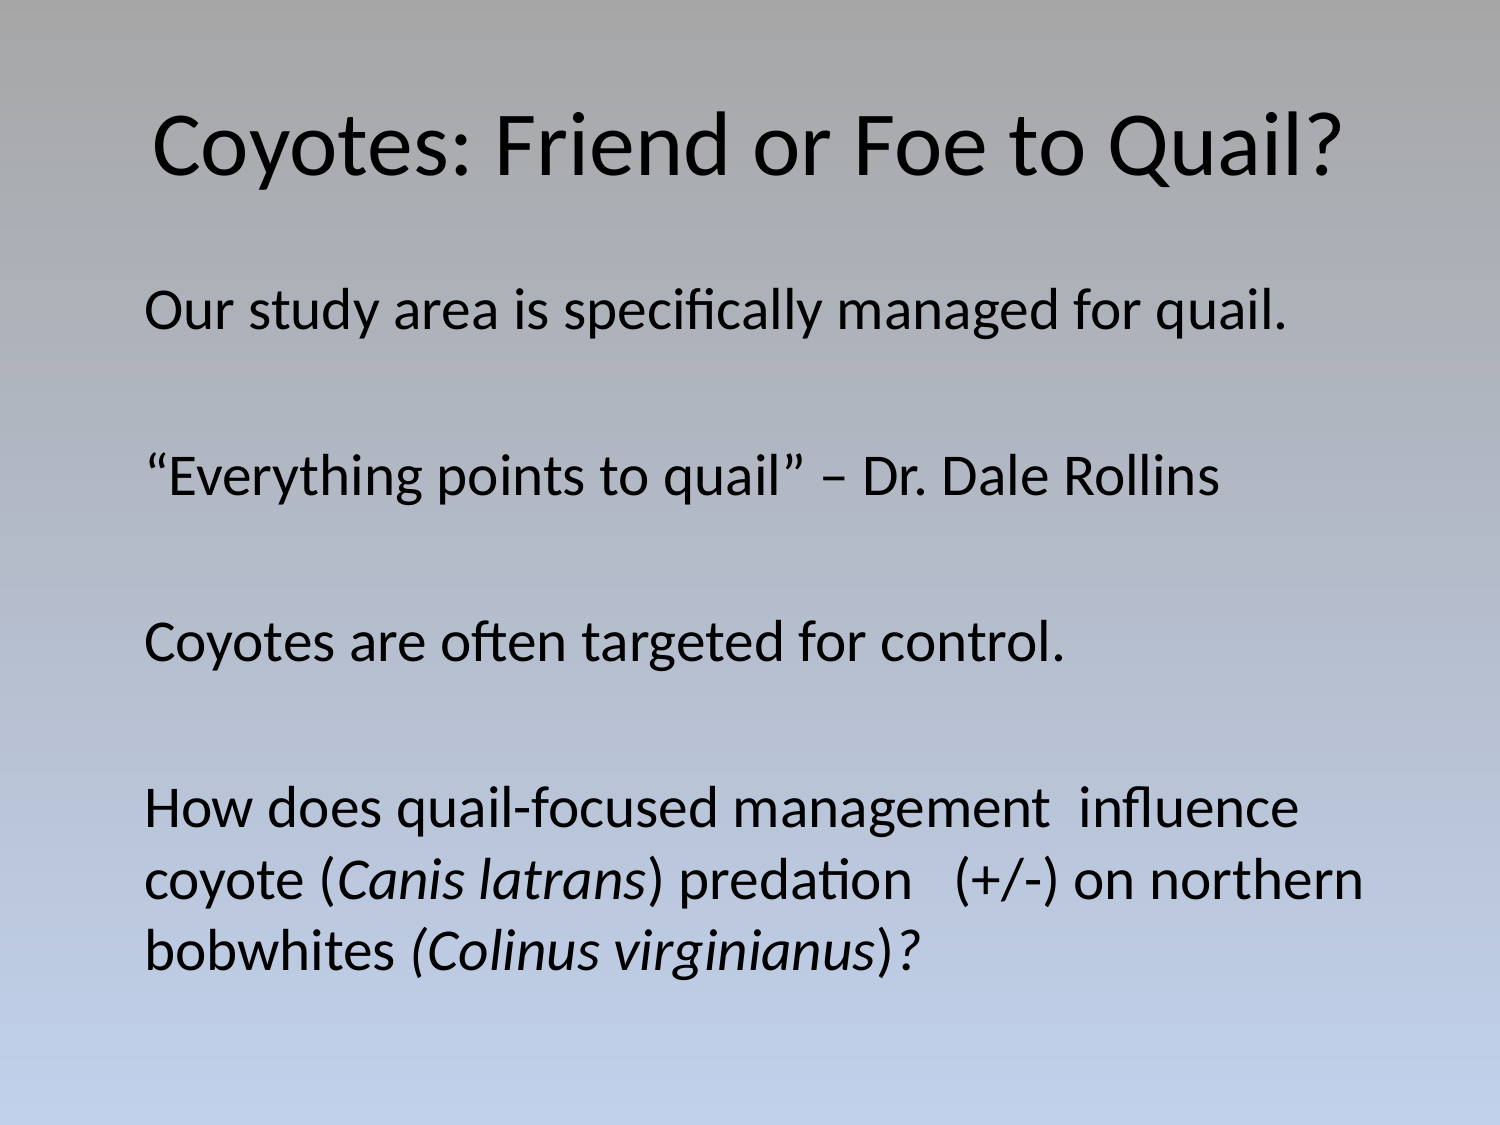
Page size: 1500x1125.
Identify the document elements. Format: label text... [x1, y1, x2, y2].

list Our study area is specifically managed for quail. “Everything points to quail” – Dr. Dale Rollins Coyotes are often targeted for control. How does quail-focused management influence coyote (Canis latrans) predation (+/-) on northern bobwhites (Colinus virginianus)? [75, 262, 1425, 1005]
title Coyotes: Friend or Foe to Quail? [75, 45, 1425, 233]
